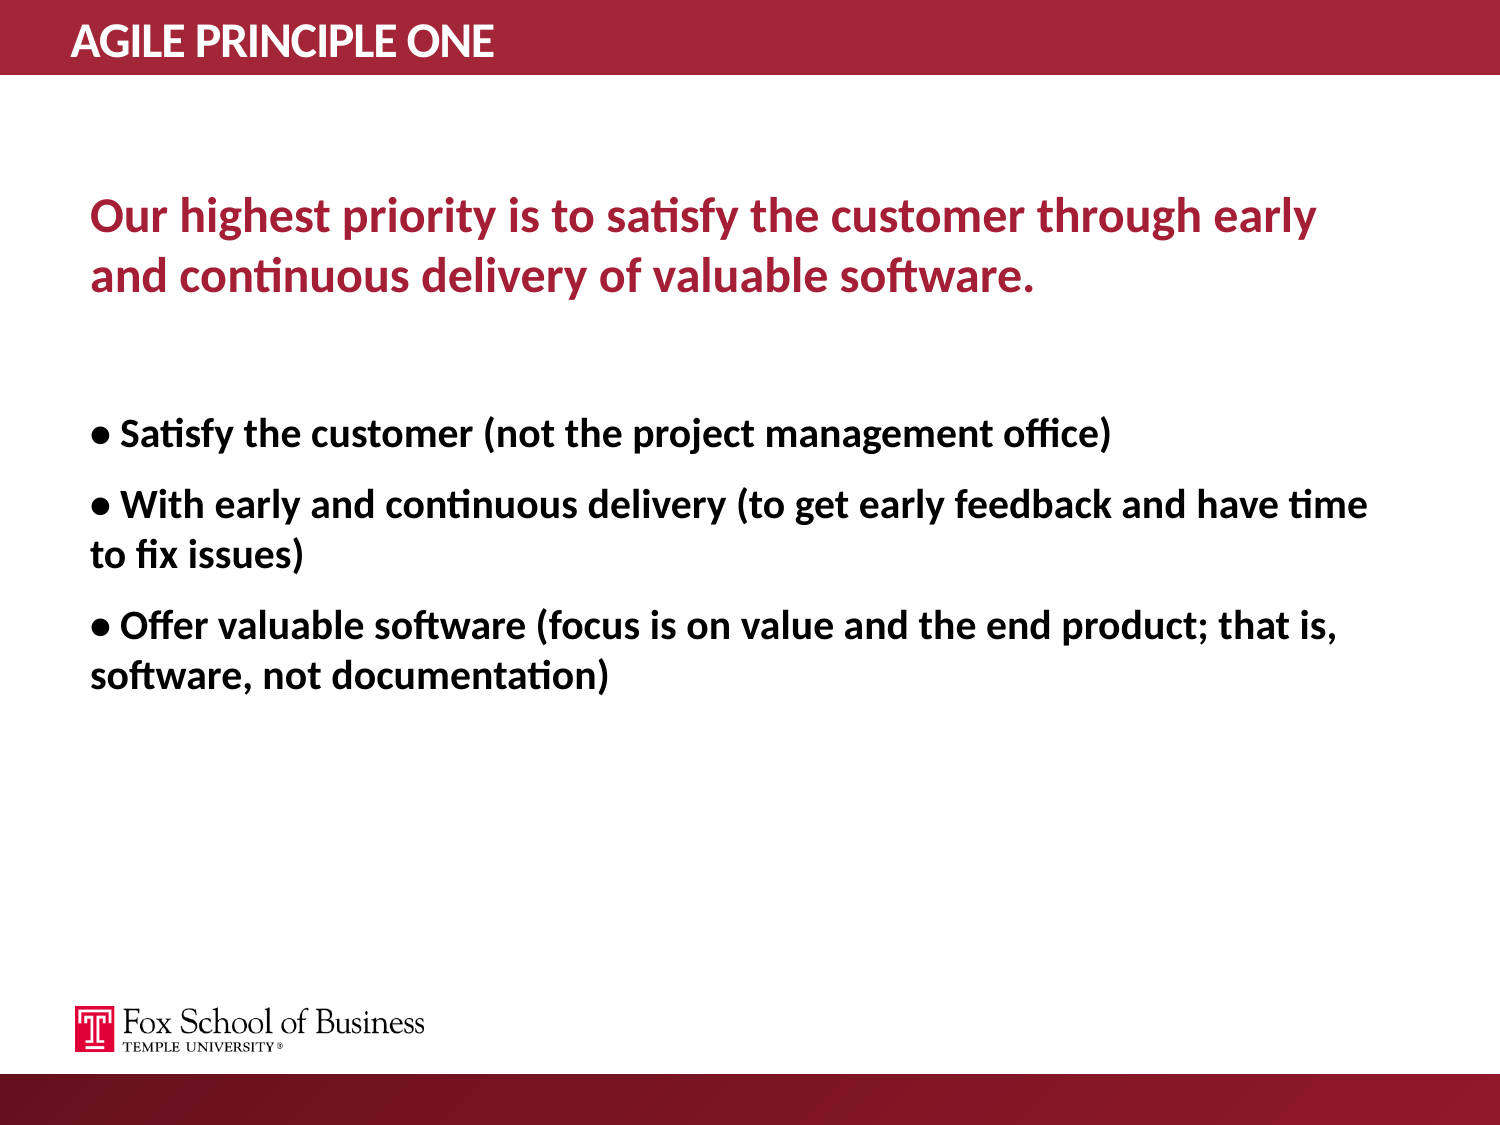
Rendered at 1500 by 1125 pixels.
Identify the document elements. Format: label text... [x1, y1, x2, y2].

title AGILE PRINCIPLE ONE [70, 0, 1321, 75]
picture [75, 1006, 424, 1052]
list Our highest priority is to satisfy the customer through early and continuous delivery of valuable software. • Satisfy the customer (not the project management office) • With early and continuous delivery (to get early feedback and have time to fix issues) • Offer valuable software (focus is on value and the end product; that is, software, not documentation) [75, 174, 1413, 963]
